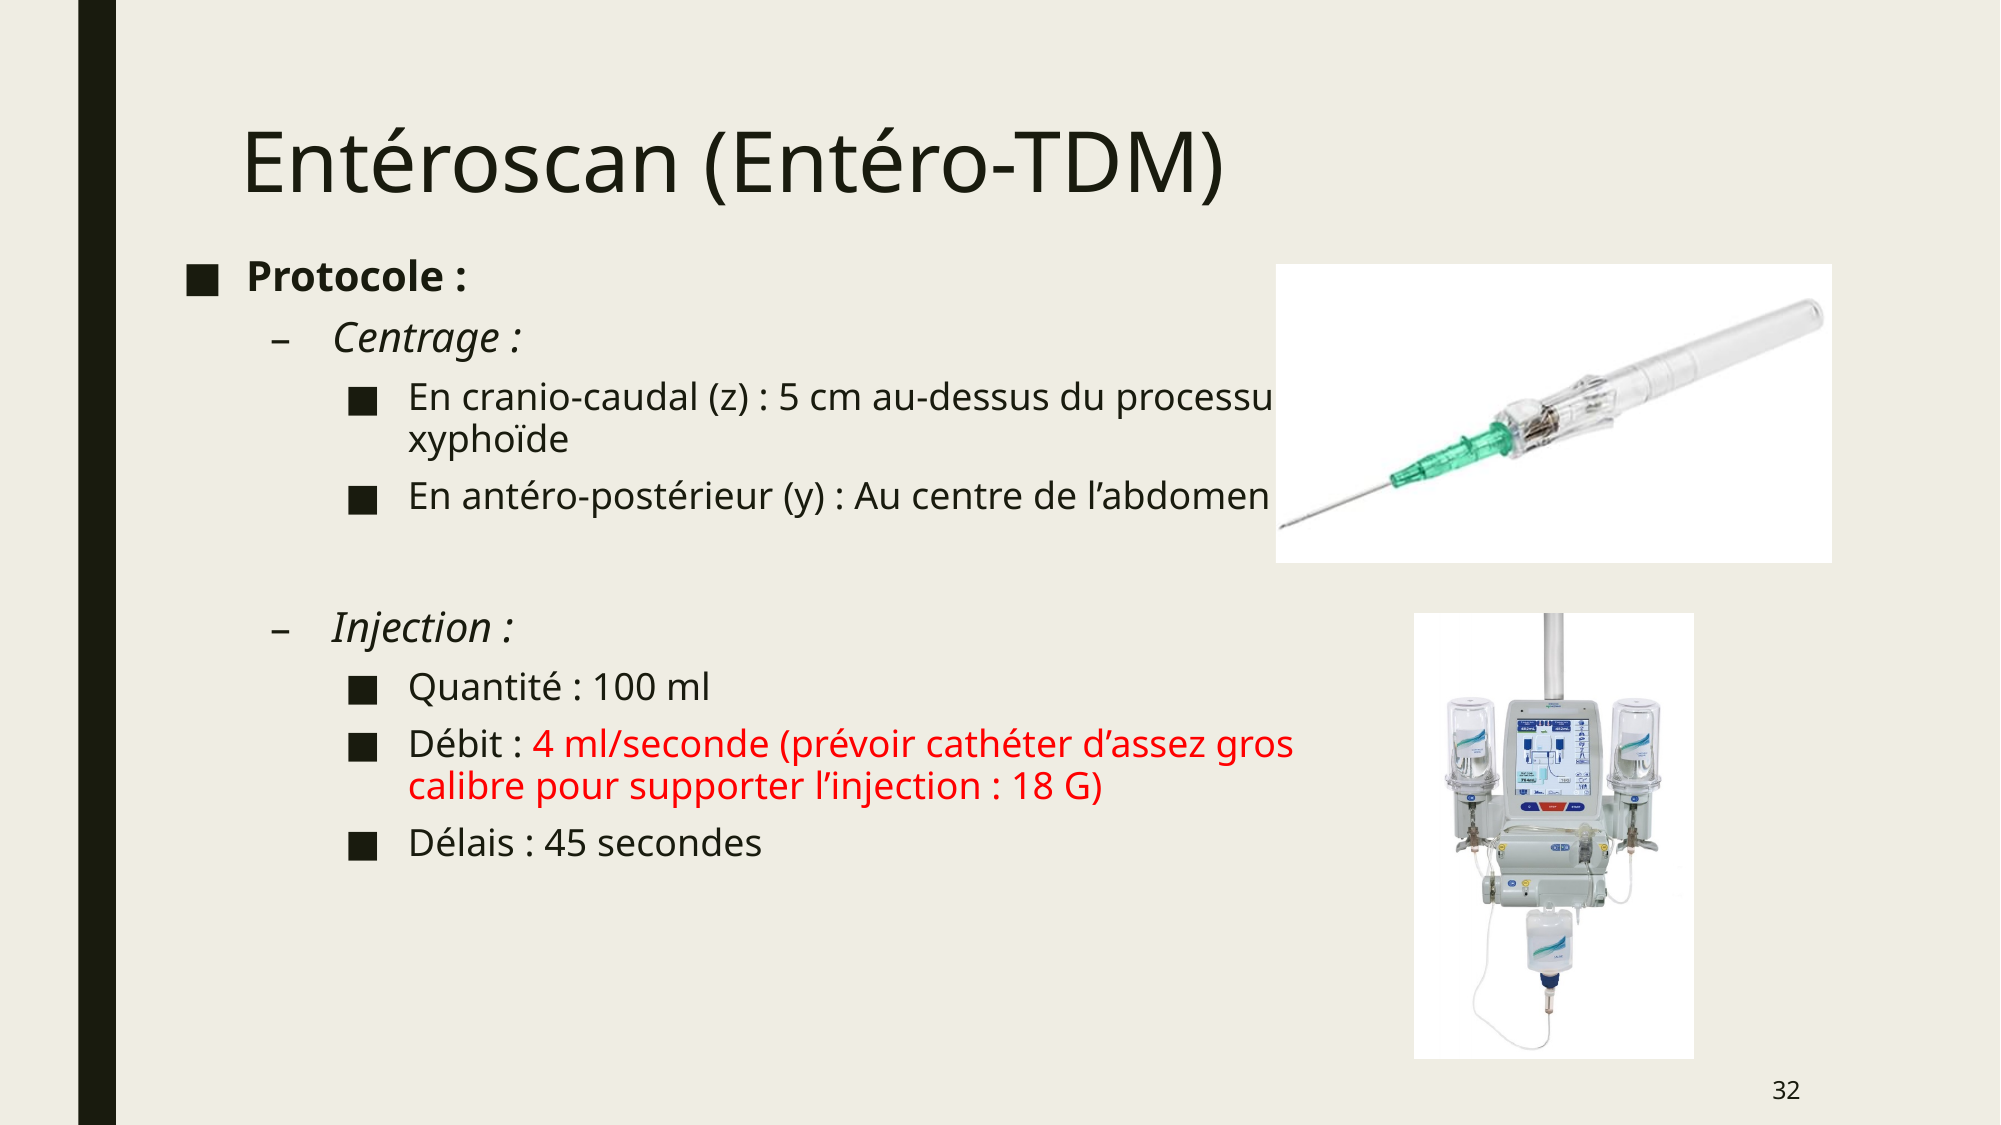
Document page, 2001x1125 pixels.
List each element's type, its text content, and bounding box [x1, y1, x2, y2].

slide_number 32 [1553, 1058, 1816, 1125]
picture [1414, 613, 1694, 1059]
list Protocole : Centrage : En cranio-caudal (z) : 5 cm au-dessus du processus xyphoïde En antéro-postérieur (y) : Au centre de l’abdomen Injection : Quantité : 100 ml Débit : 4 ml/seconde (prévoir cathéter d’assez gros calibre pour supporter l’injection : 18 G) Délais : 45 secondes [167, 246, 1321, 999]
picture [1275, 264, 1832, 563]
title Entéroscan (Entéro-TDM) [225, 112, 1800, 218]
